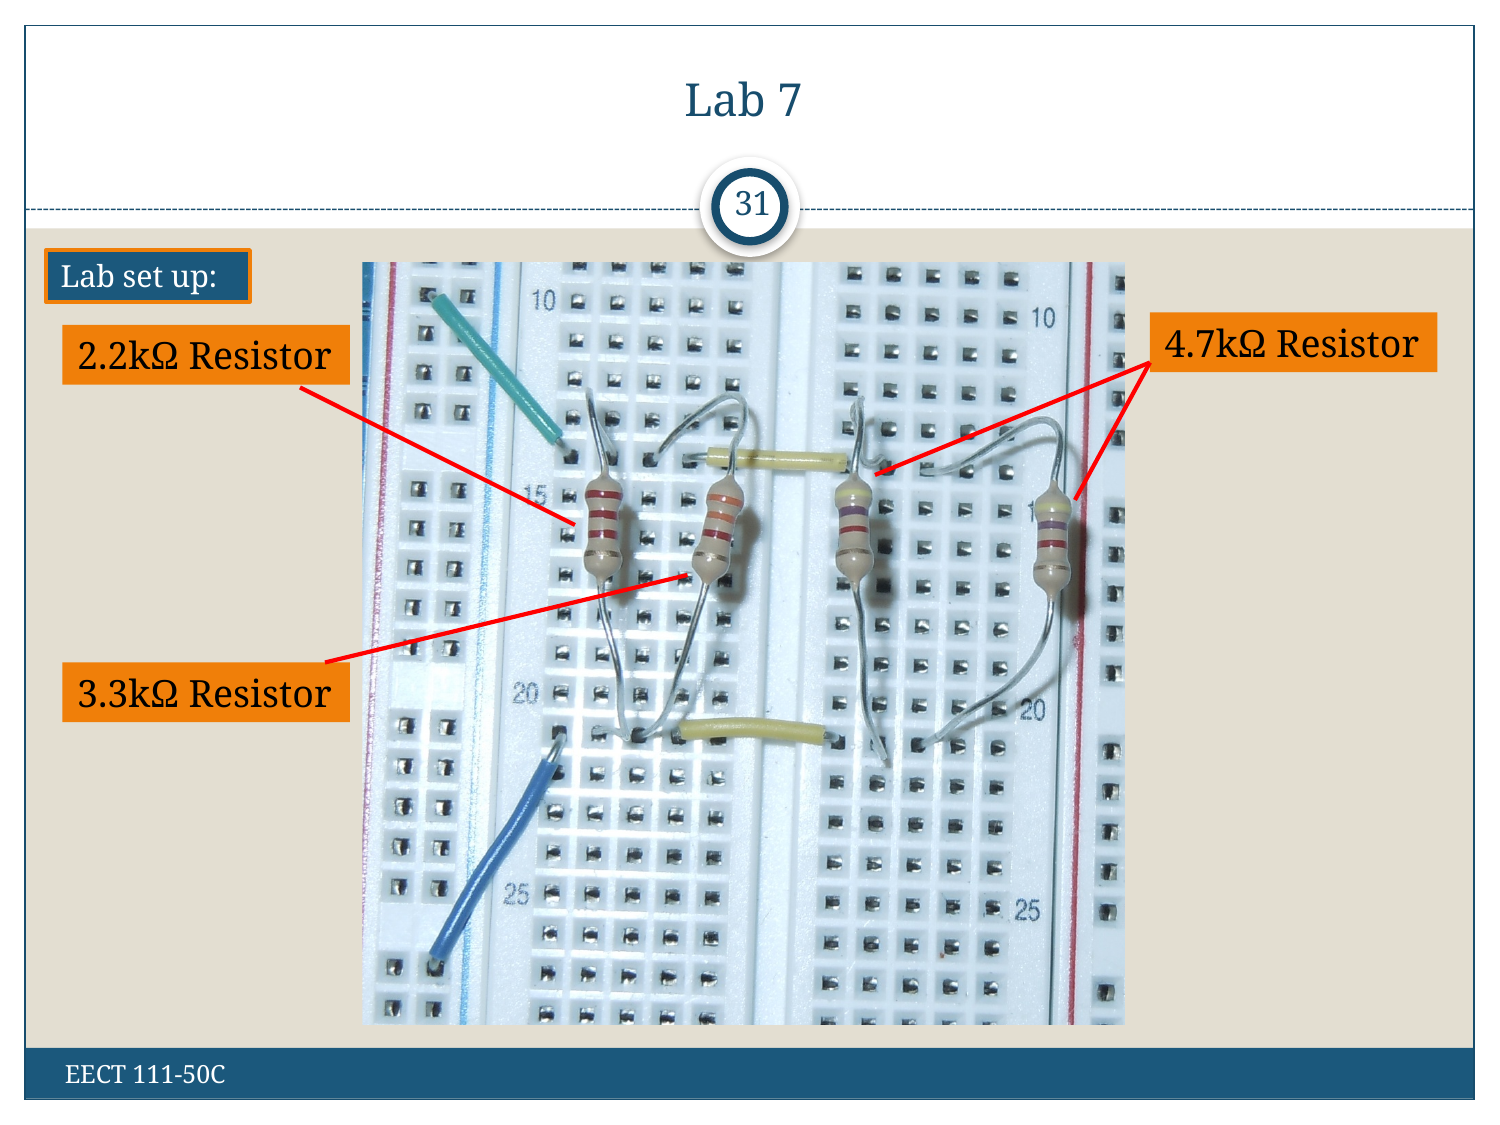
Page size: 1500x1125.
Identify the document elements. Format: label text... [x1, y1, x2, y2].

text_box Lab set up: [45, 249, 250, 302]
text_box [299, 387, 576, 526]
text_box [324, 574, 688, 663]
picture [362, 262, 1126, 1026]
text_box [874, 362, 1071, 476]
text_box 3.3kΩ Resistor [62, 662, 350, 723]
title Lab 7 [49, 63, 1450, 188]
text_box 4.7kΩ Resistor [1149, 312, 1438, 373]
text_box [1074, 362, 1151, 501]
footer EECT 111-50C [50, 1051, 638, 1112]
slide_number 31 [715, 168, 791, 241]
text_box 2.2kΩ Resistor [62, 324, 350, 385]
